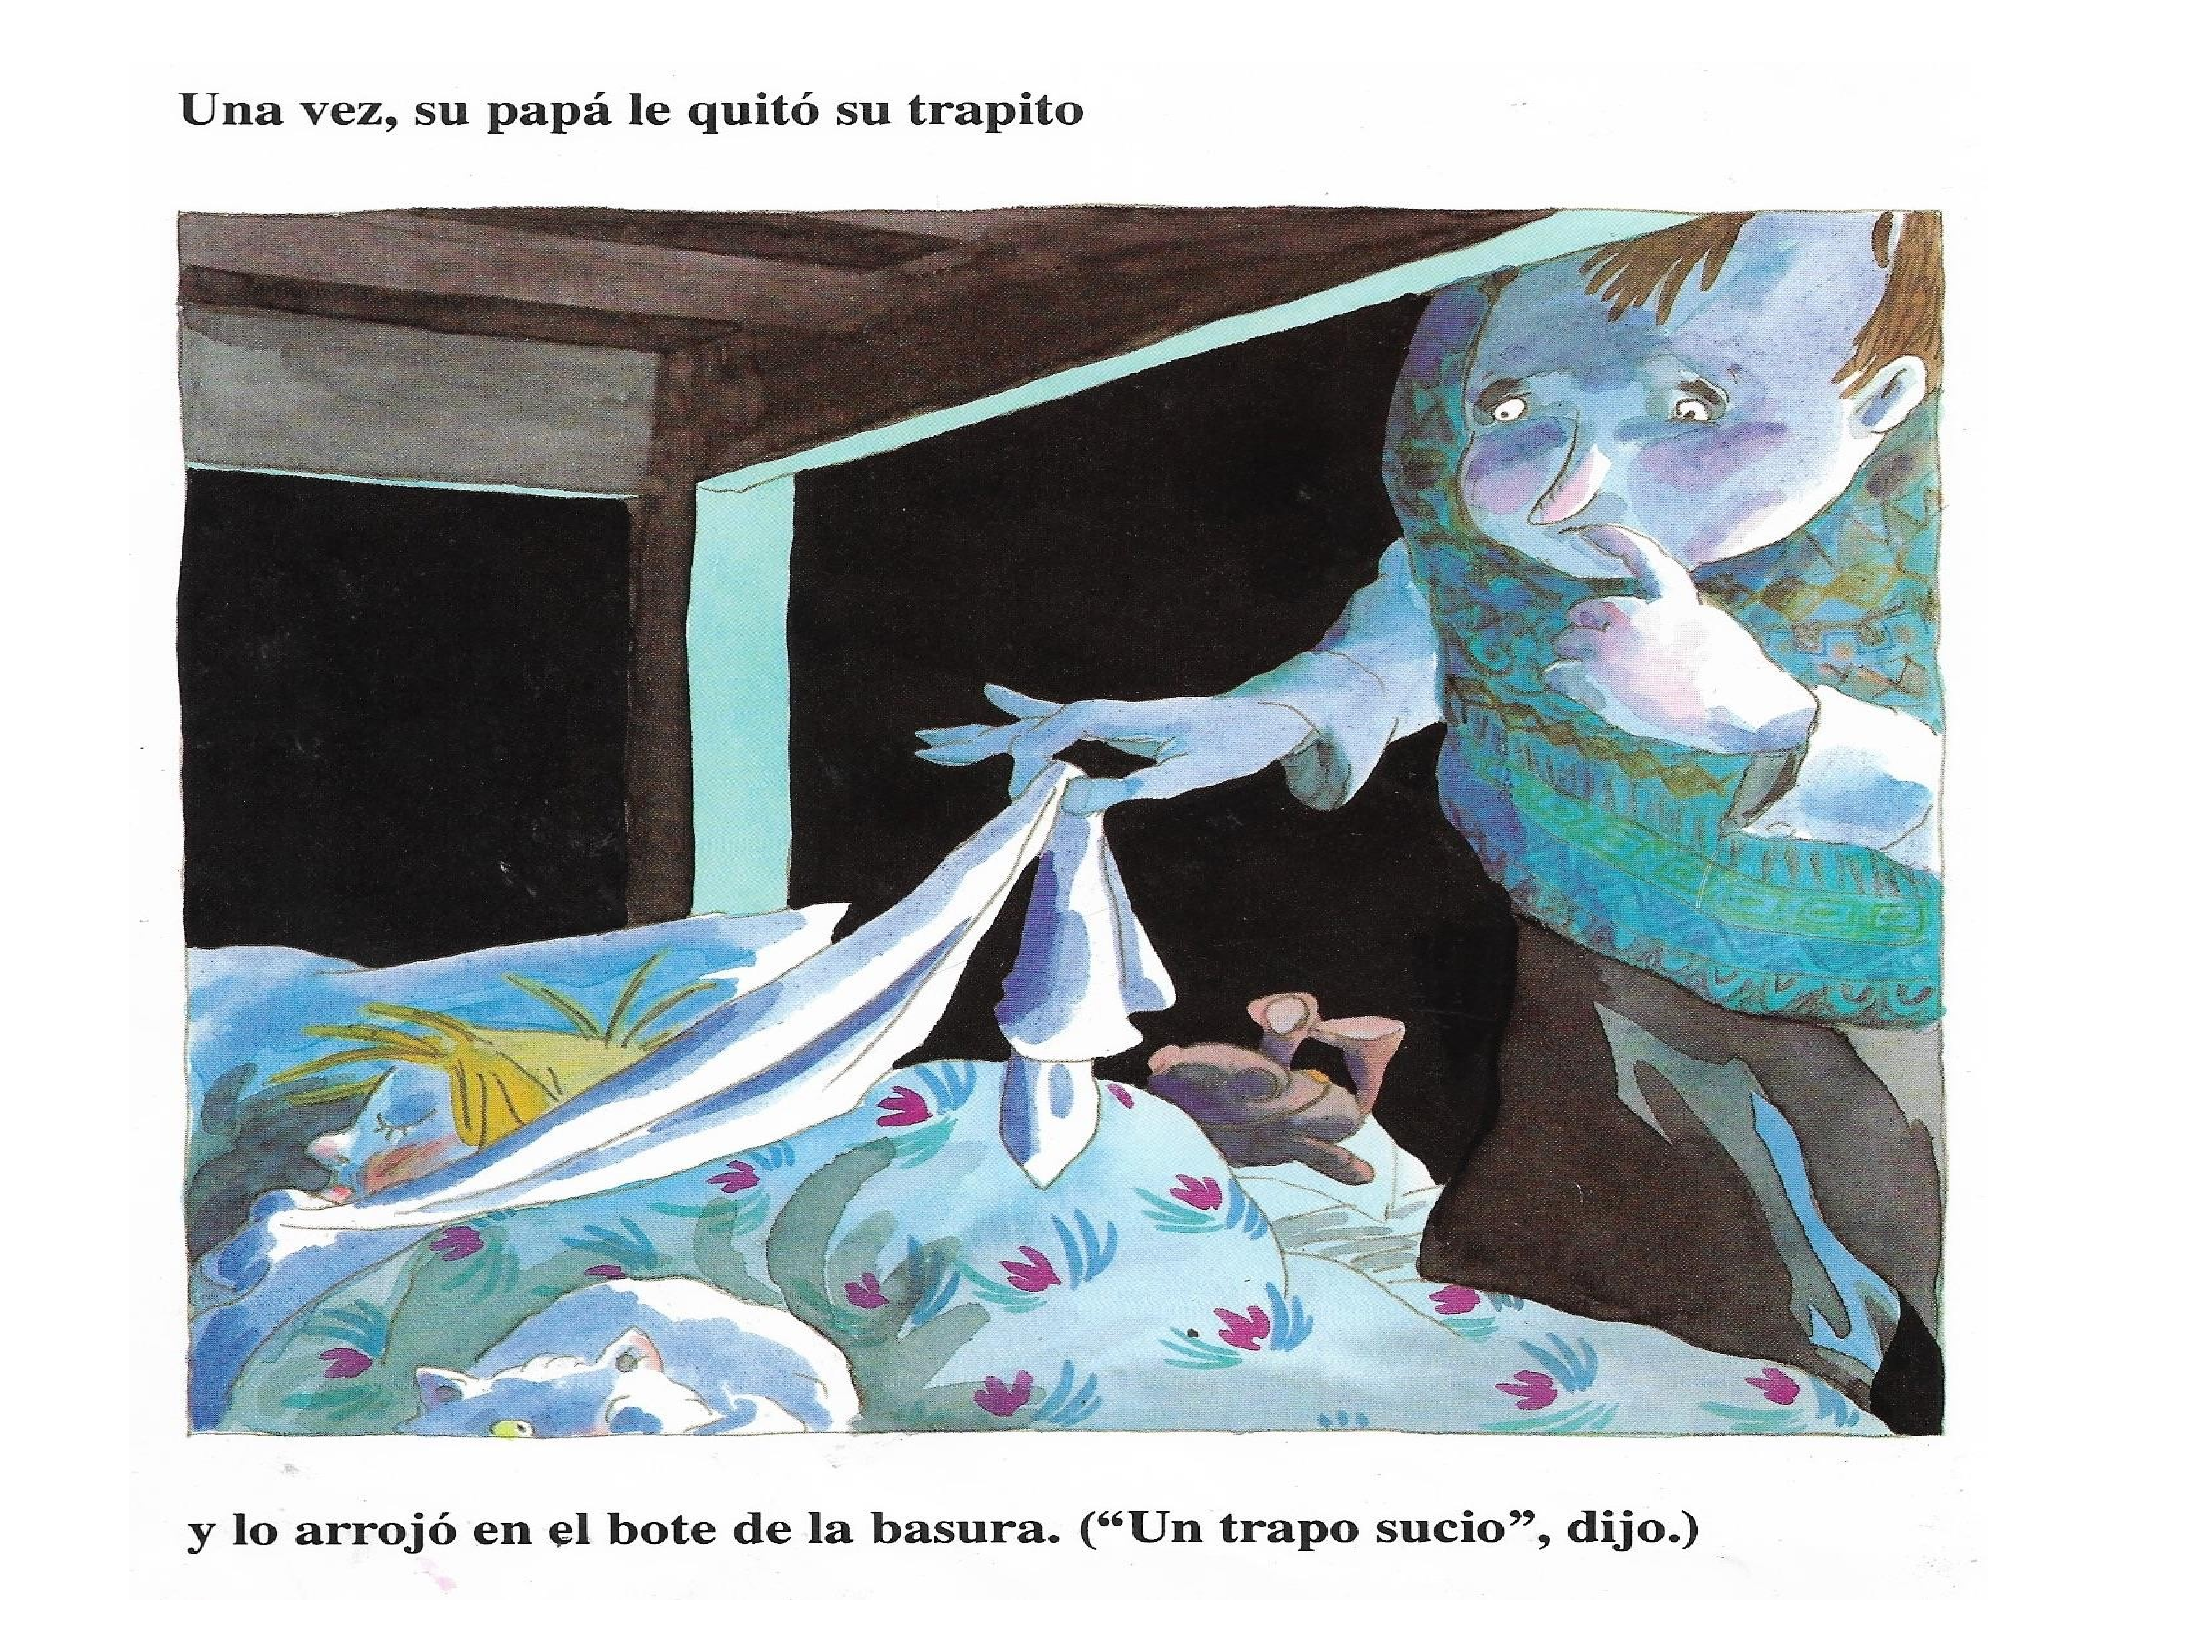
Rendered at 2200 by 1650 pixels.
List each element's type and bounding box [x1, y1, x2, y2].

picture [129, 62, 1989, 1601]
